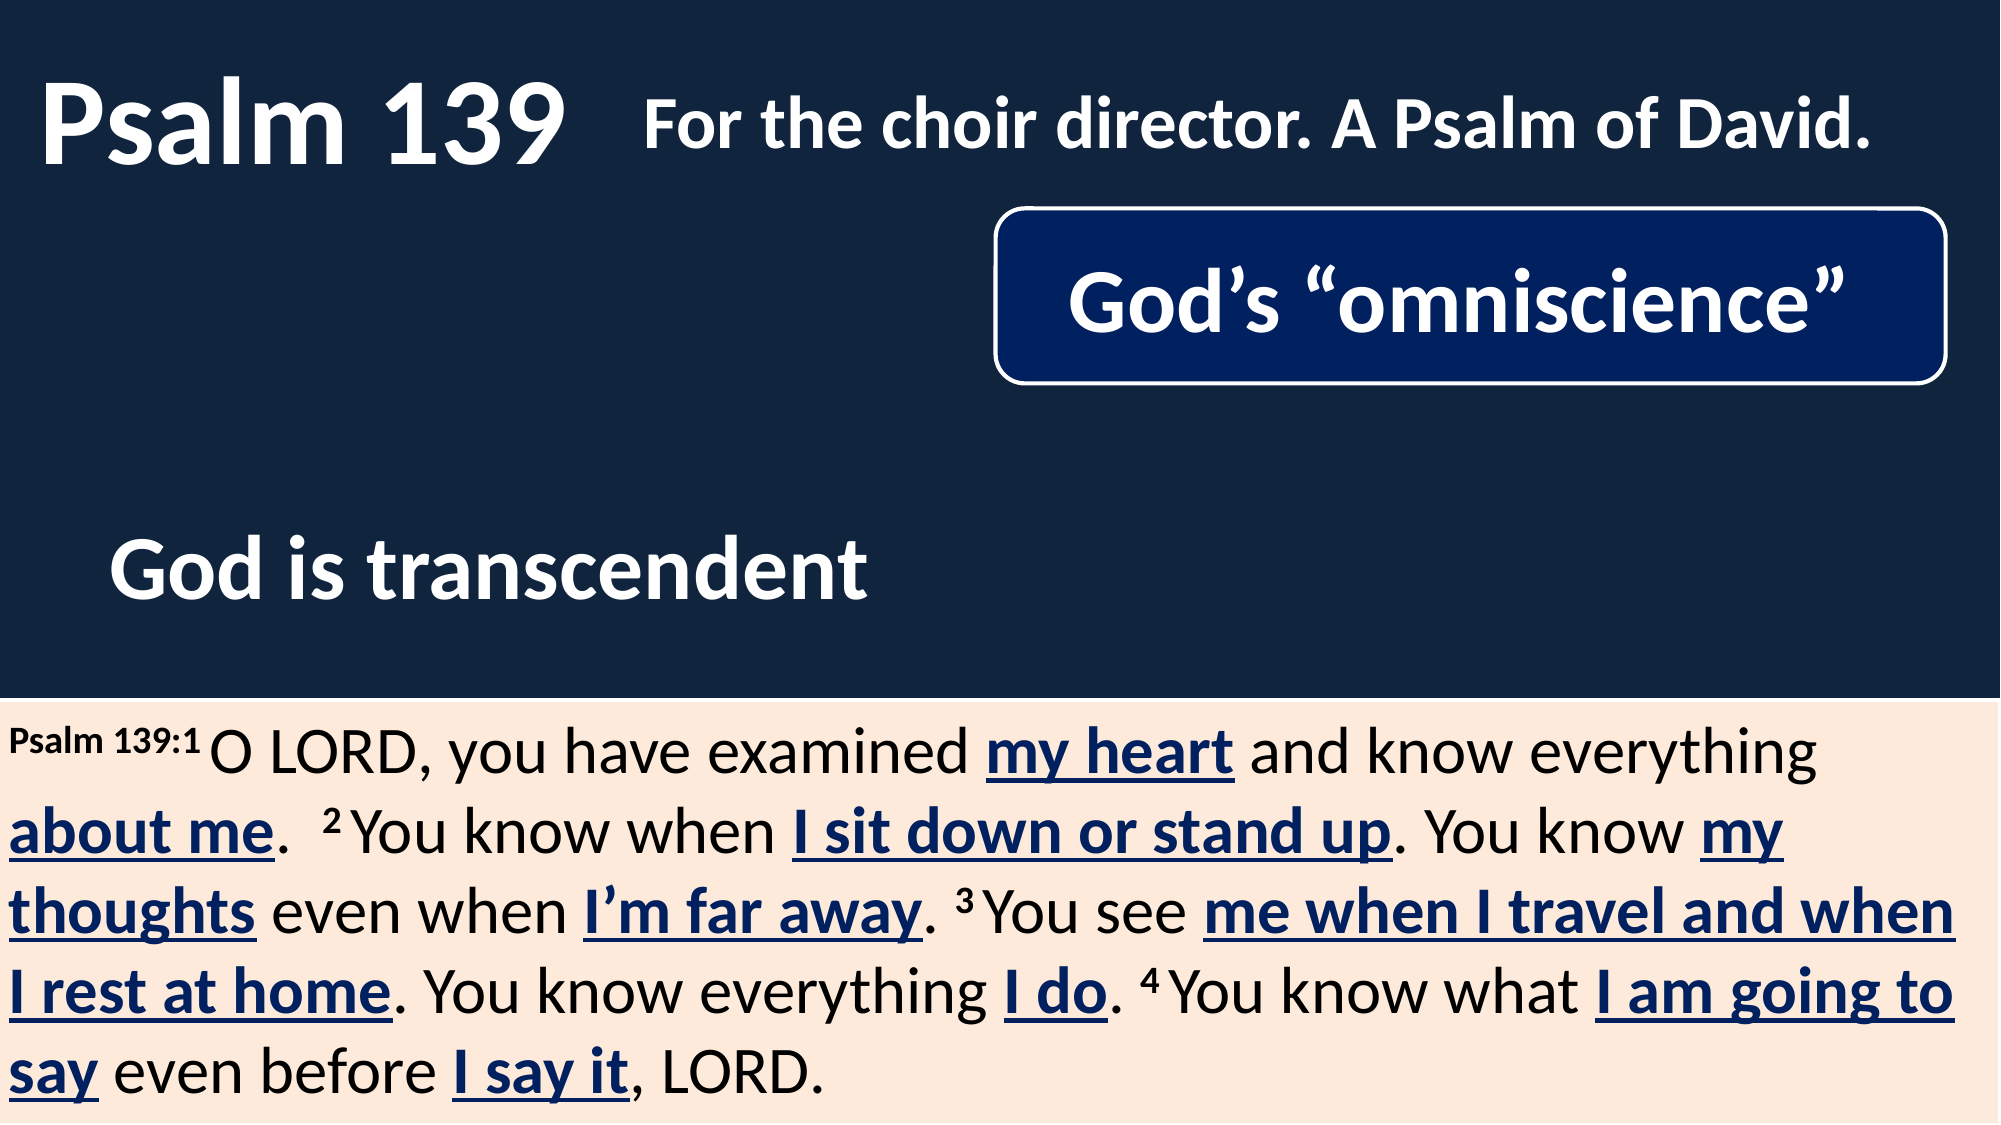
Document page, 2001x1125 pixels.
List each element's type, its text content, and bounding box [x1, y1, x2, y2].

text_box Psalm 139 [24, 20, 1400, 209]
text_box Psalm 139:1 O Lord, you have examined my heart and know everything about me. 2 You know when I sit down or stand up. You know my thoughts even when I’m far away. 3 You see me when I travel and when I rest at home. You know everything I do. 4 You know what I am going to say even before I say it, Lord. [0, 698, 2000, 1125]
text_box For the choir director. A Psalm of David. [499, 24, 2000, 213]
text_box God is transcendent [81, 487, 919, 638]
text_box God’s “omniscience” [993, 206, 1948, 386]
